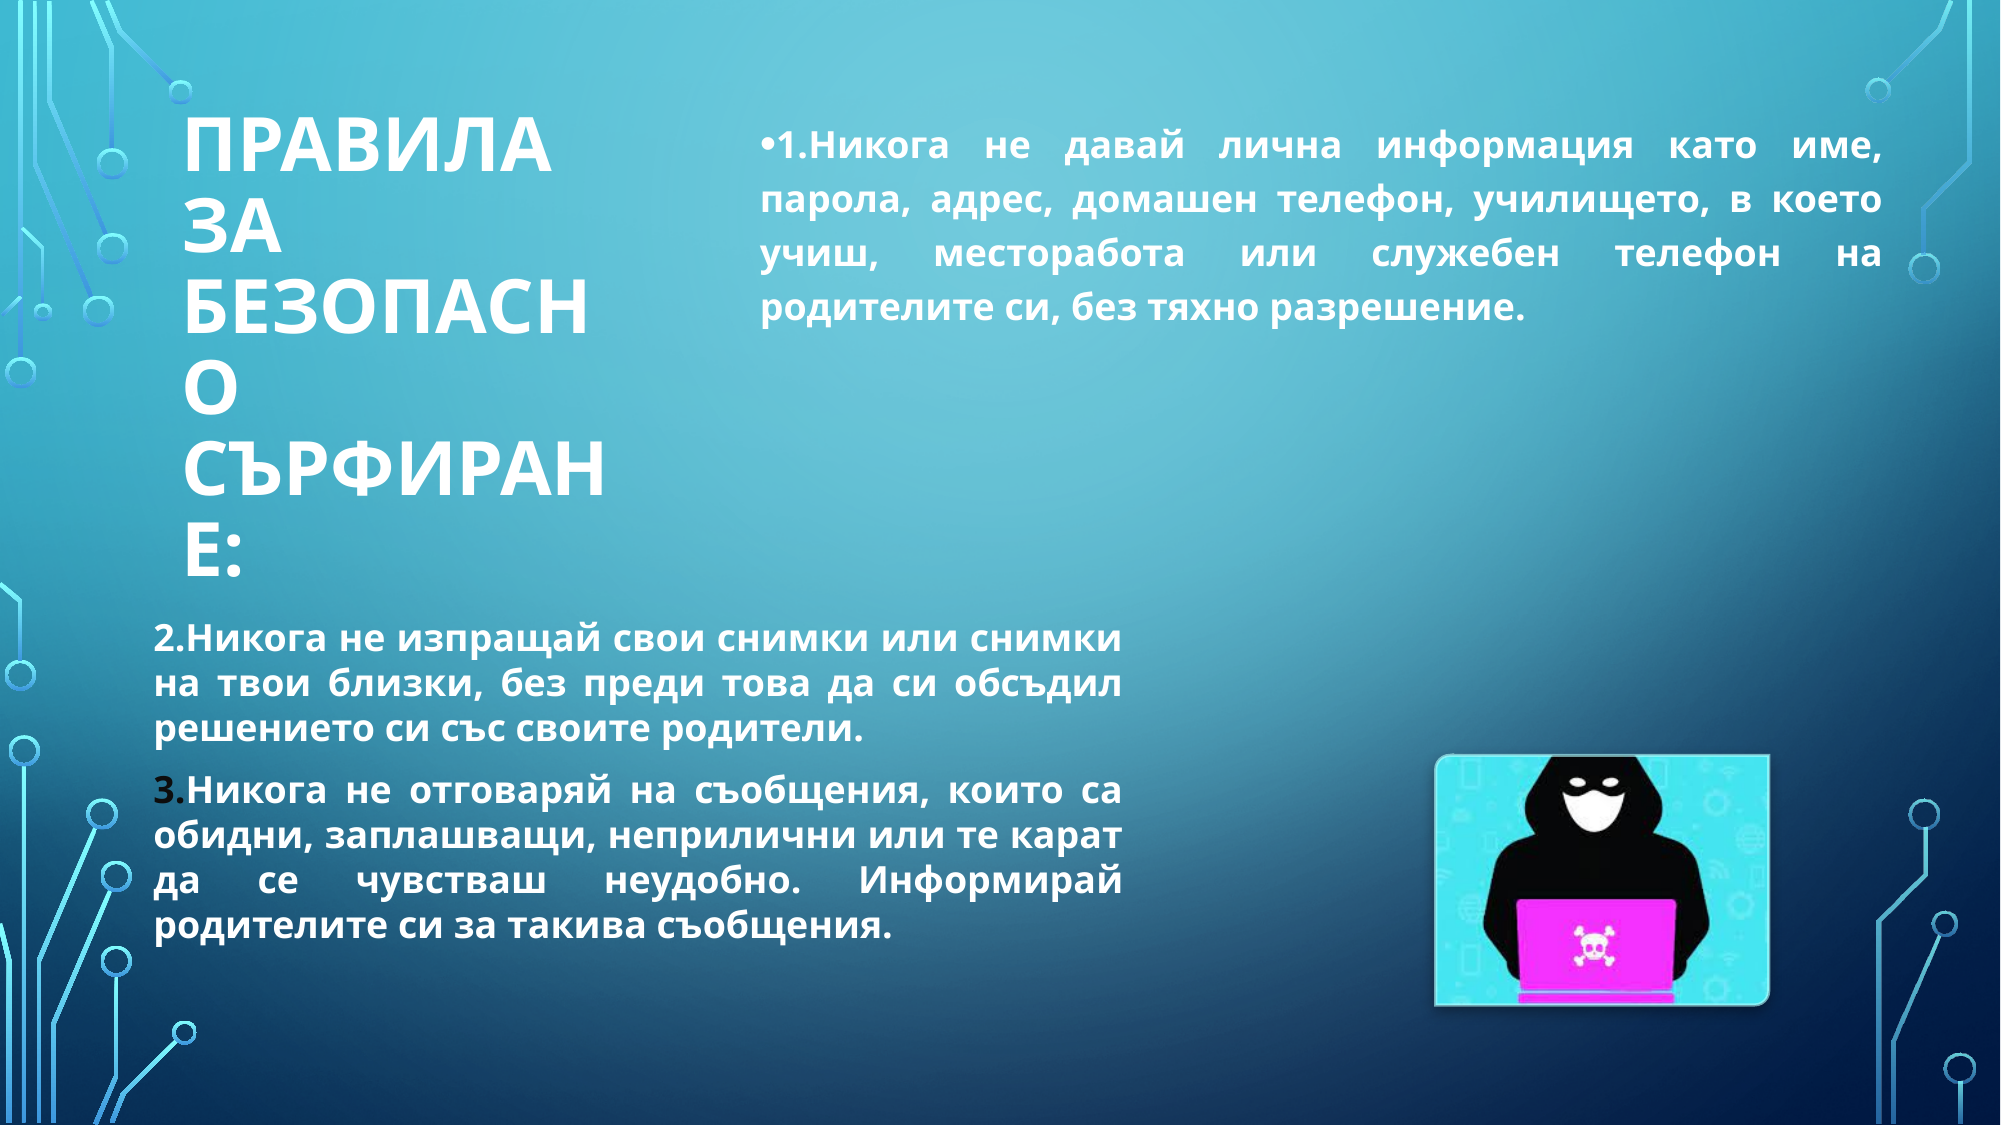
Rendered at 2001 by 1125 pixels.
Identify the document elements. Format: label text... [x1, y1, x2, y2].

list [1435, 755, 1769, 1006]
text_box 2.Никога не изпращай свои снимки или снимки на твои близки, без преди това да си обсъдил решението си със своите родители. [138, 606, 1139, 757]
text_box 3.Никога не отговаряй на съобщения, които са обидни, заплашващи, неприлични или те карат да се чувстваш неудобно. Информирай родителите си за такива съобщения. [138, 758, 1139, 953]
title Правила за безопасно сърфиране: [166, 24, 639, 606]
text_box 1.Никога не давай лична информация като име, парола, адрес, домашен телефон, училището, в което учиш, месторабота или служебен телефон на родителите си, без тяхно разрешение. [744, 104, 1899, 726]
